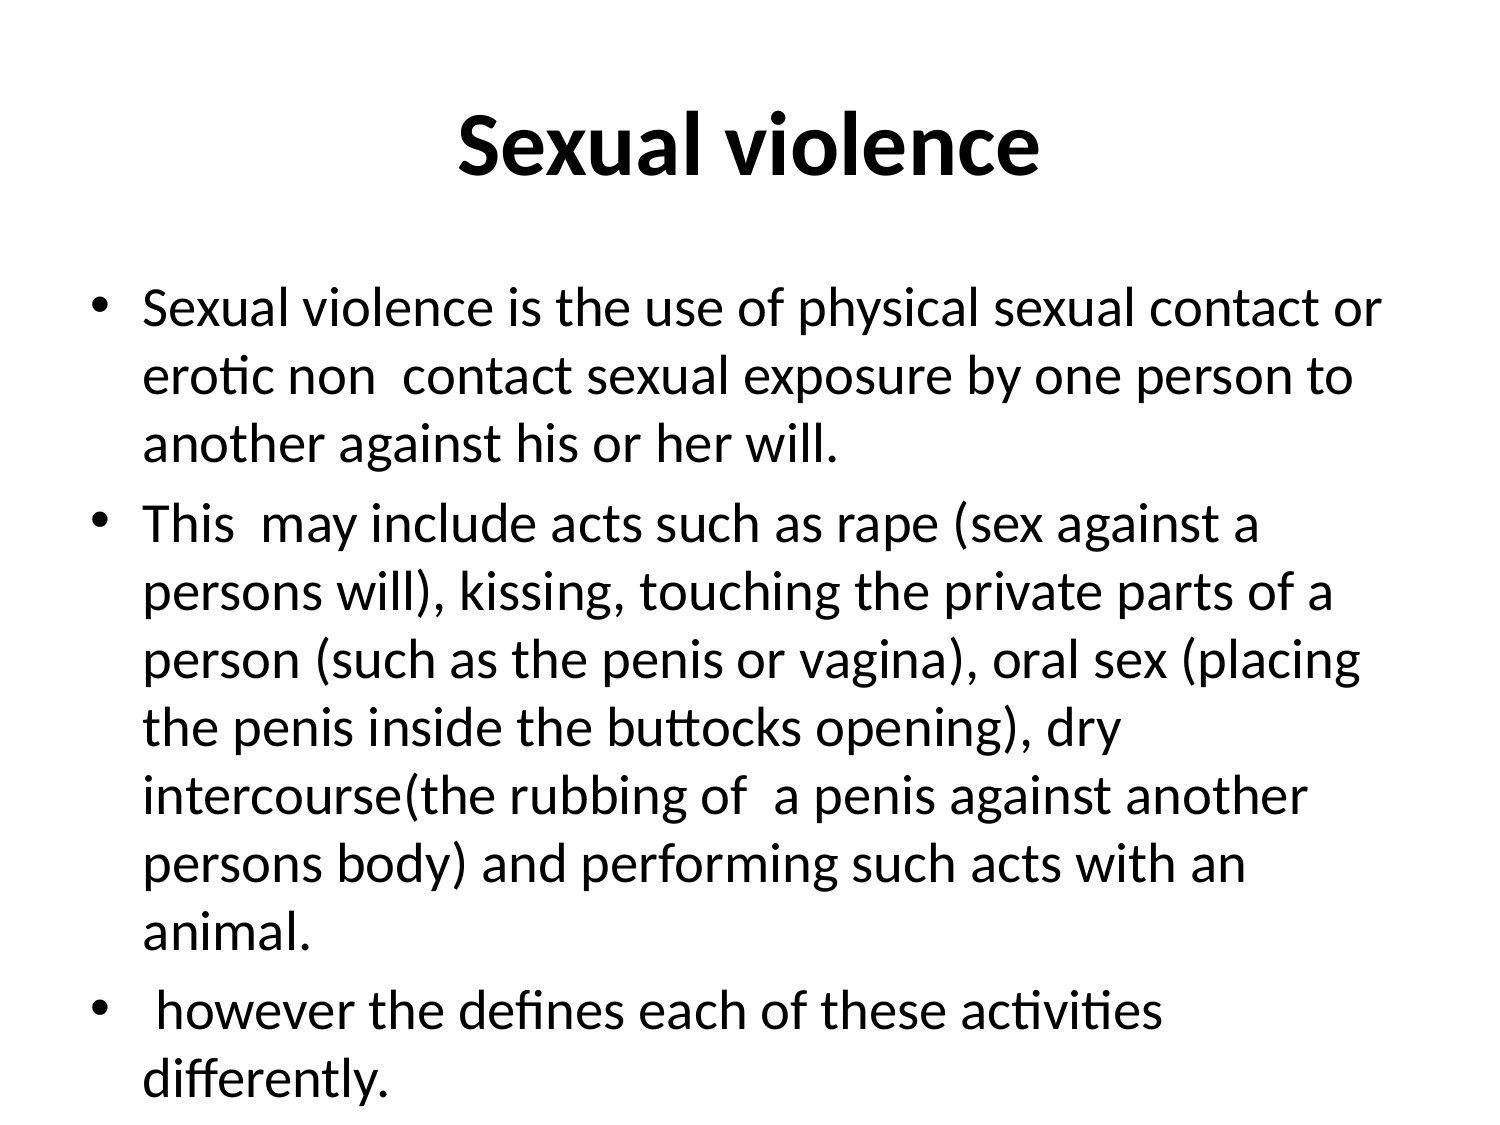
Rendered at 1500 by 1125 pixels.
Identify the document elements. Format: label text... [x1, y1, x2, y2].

title Sexual violence [75, 45, 1425, 233]
list Sexual violence is the use of physical sexual contact or erotic non contact sexual exposure by one person to another against his or her will. This may include acts such as rape (sex against a persons will), kissing, touching the private parts of a person (such as the penis or vagina), oral sex (placing the penis inside the buttocks opening), dry intercourse(the rubbing of a penis against another persons body) and performing such acts with an animal. however the defines each of these activities differently. [75, 262, 1425, 1125]
